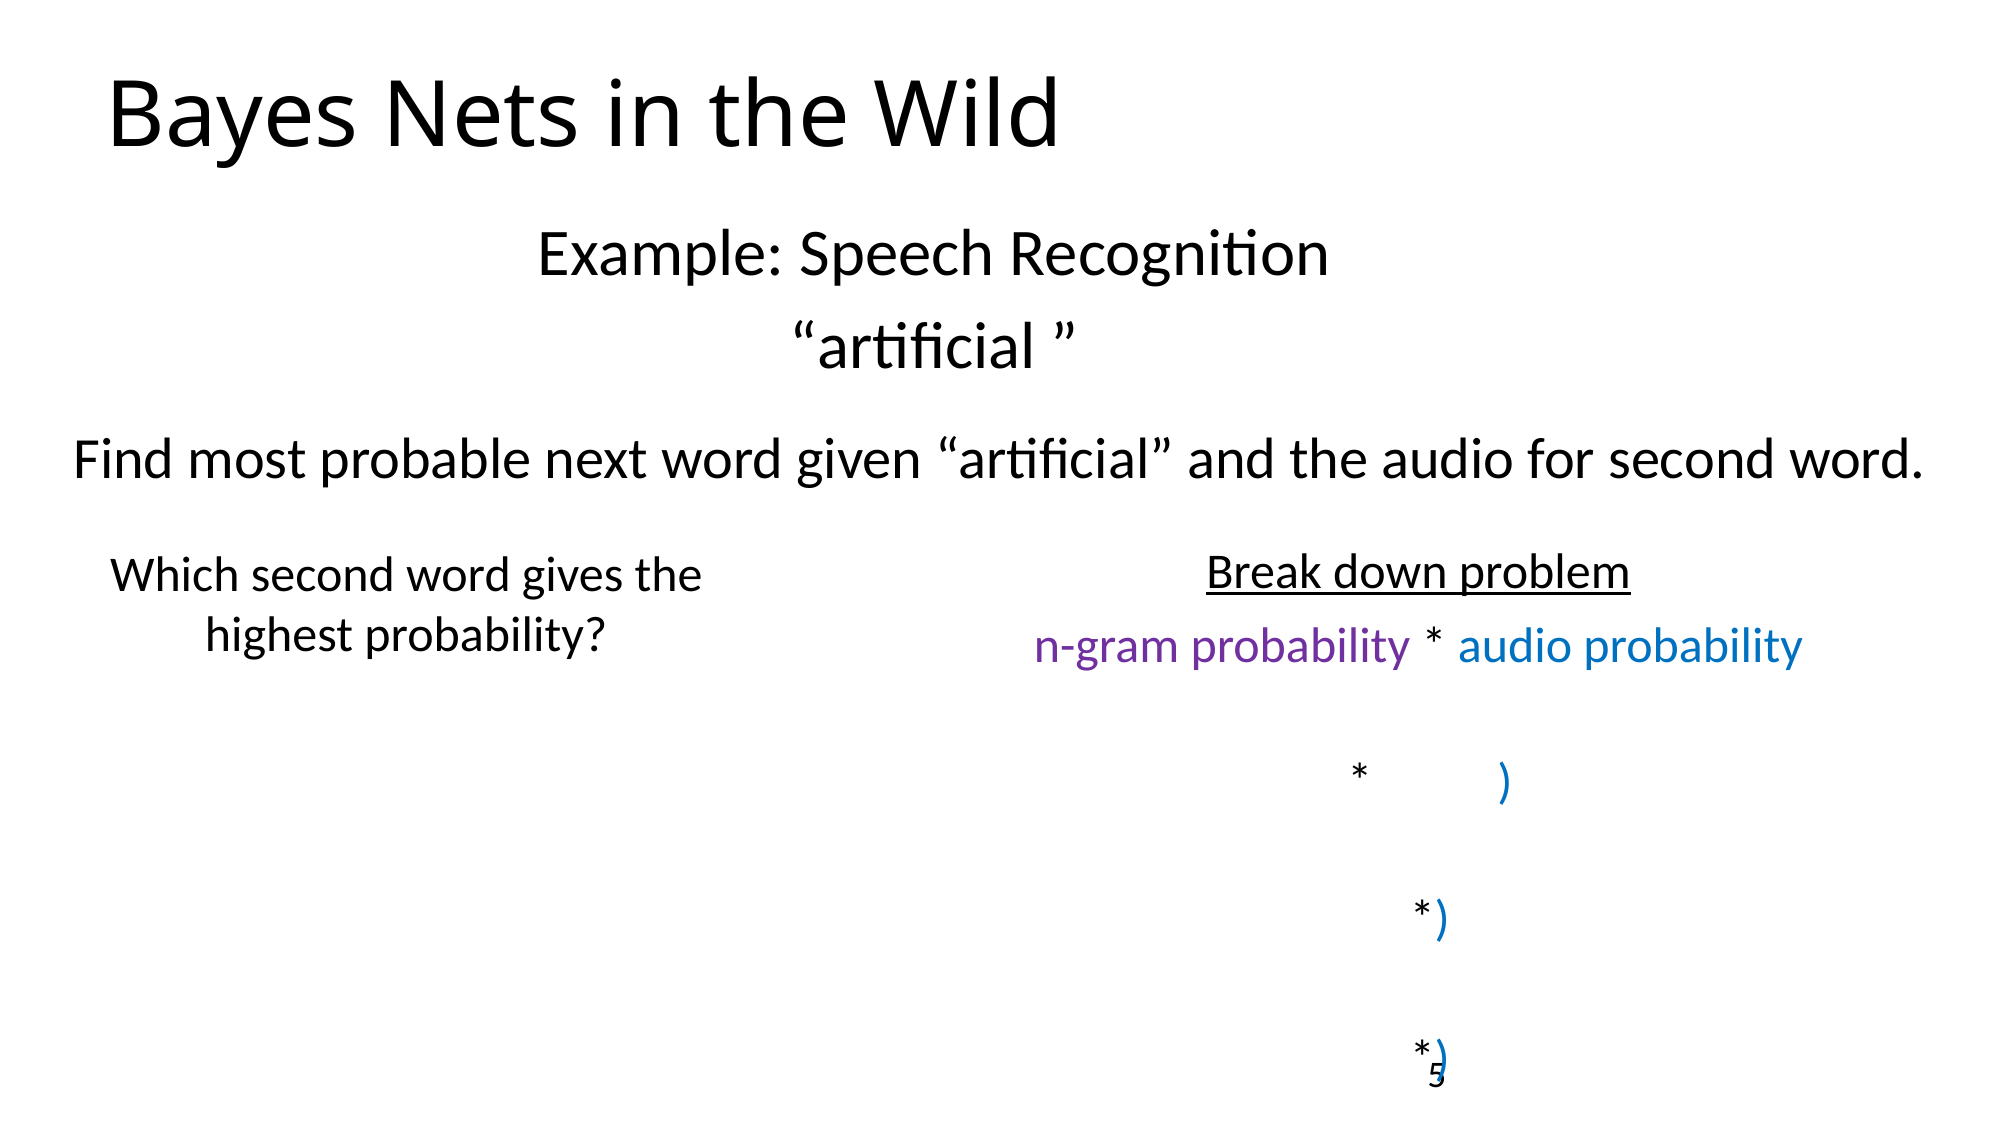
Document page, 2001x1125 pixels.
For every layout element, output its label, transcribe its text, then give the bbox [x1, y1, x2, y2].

title Bayes Nets in the Wild [90, 60, 1816, 164]
slide_number 5 [1412, 1042, 1863, 1103]
list Find most probable next word given “artificial” and the audio for second word. [43, 420, 1957, 538]
